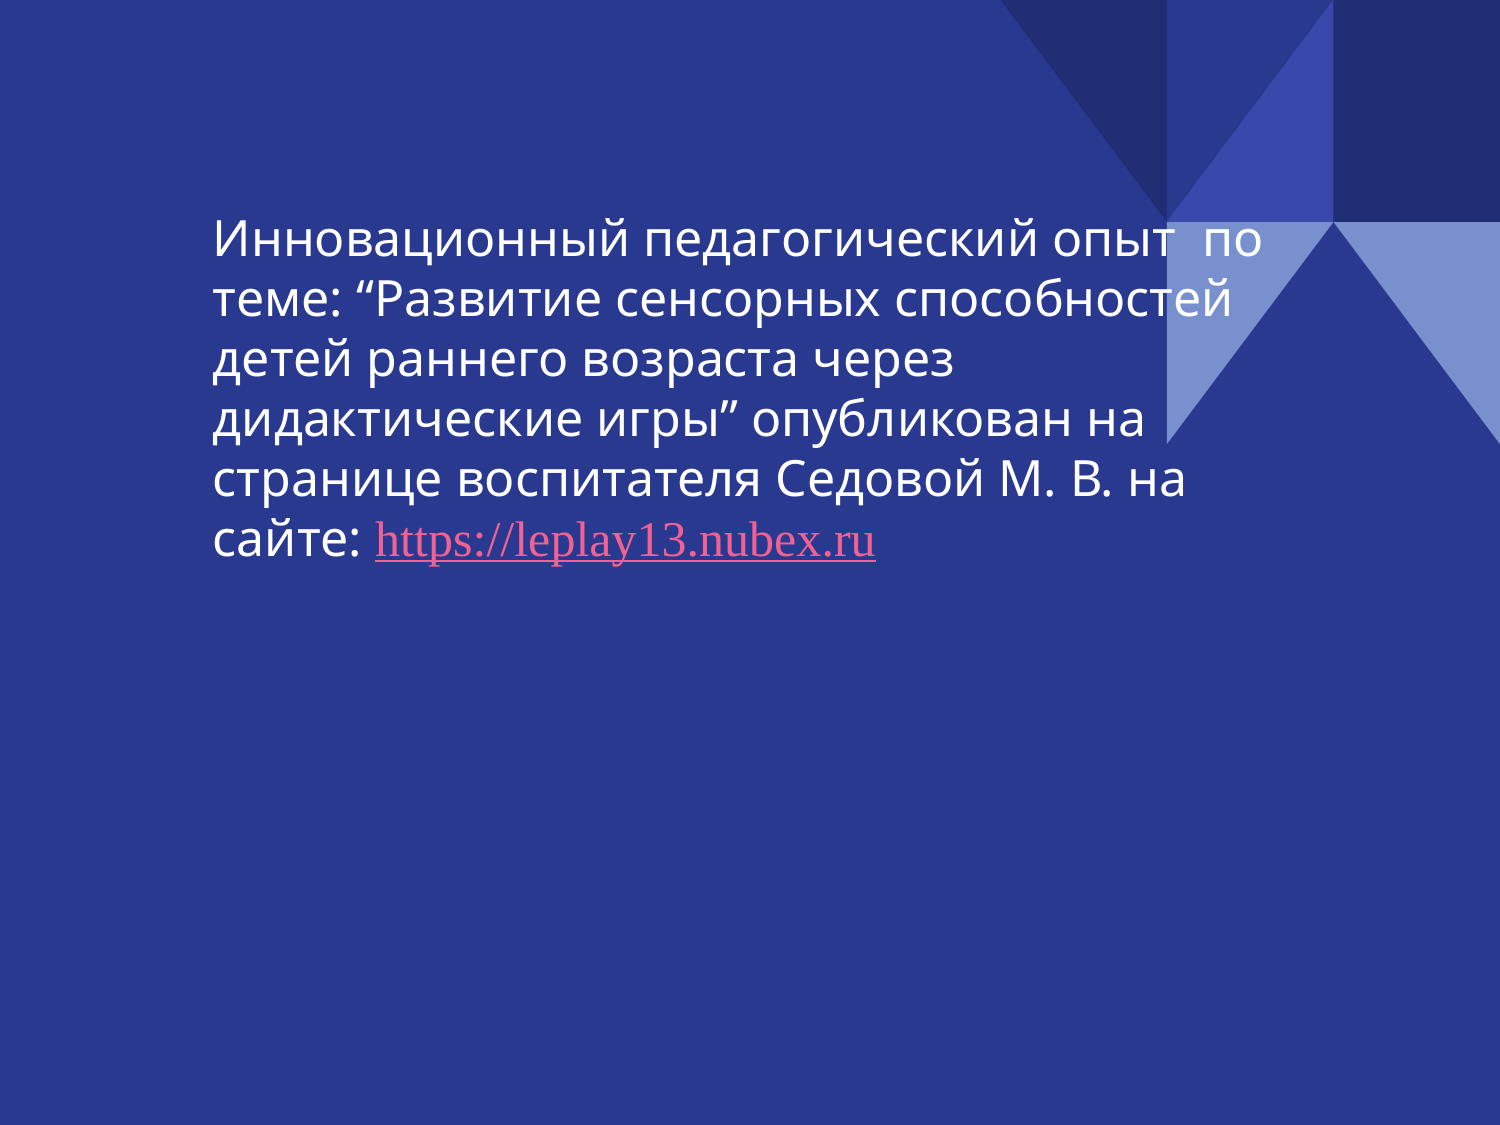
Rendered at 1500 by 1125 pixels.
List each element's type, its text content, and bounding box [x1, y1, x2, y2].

text_box Инновационный педагогический опыт по теме: “Развитие сенсорных способностей детей раннего возраста через дидактические игры” опубликован на странице воспитателя Седовой М. В. на сайте: https://leplay13.nubex.ru [198, 153, 1346, 740]
